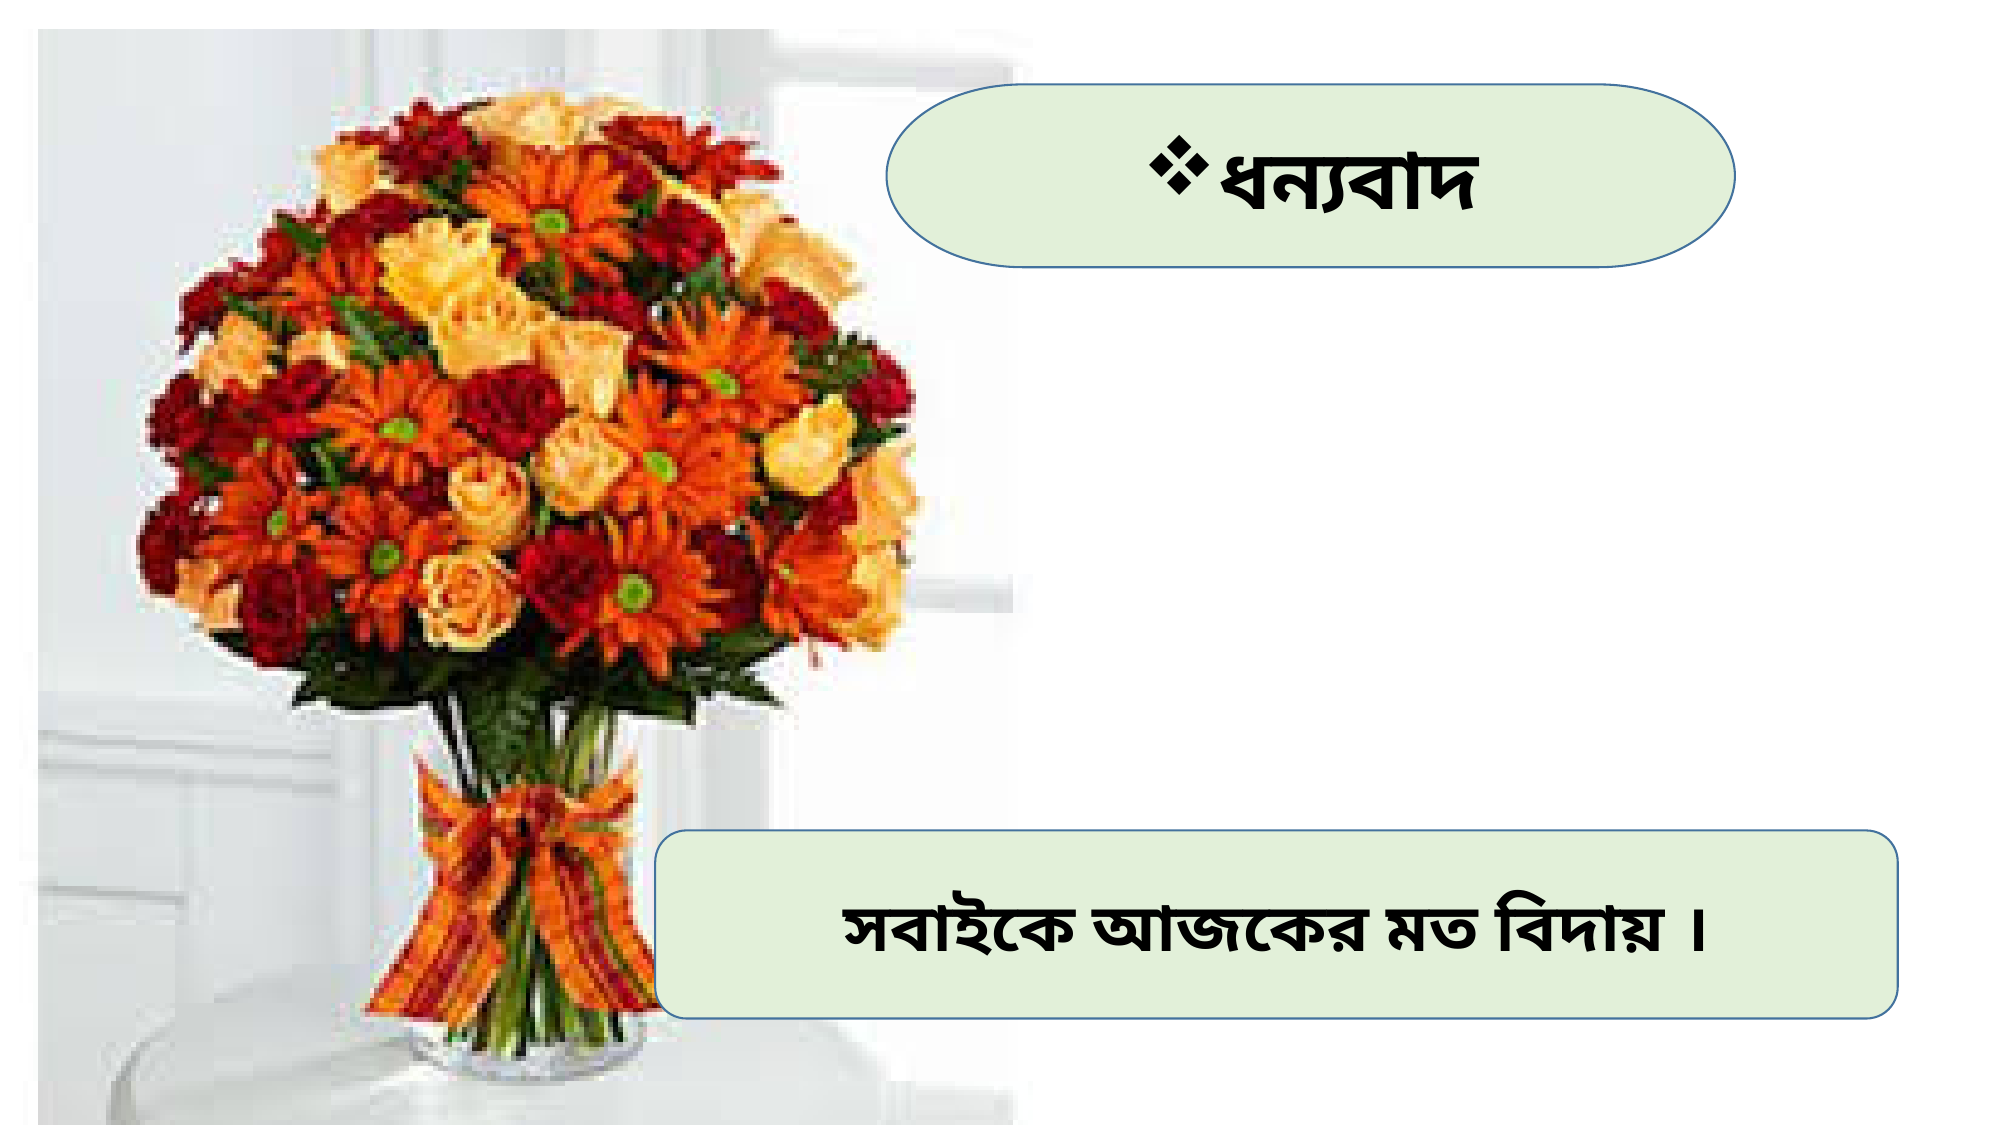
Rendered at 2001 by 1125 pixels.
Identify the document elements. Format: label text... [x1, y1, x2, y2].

picture [0, 29, 1077, 1125]
text_box ধন্যবাদ [1077, 83, 1736, 269]
text_box সবাইকে আজকের মত বিদায় । [1077, 829, 1899, 1020]
